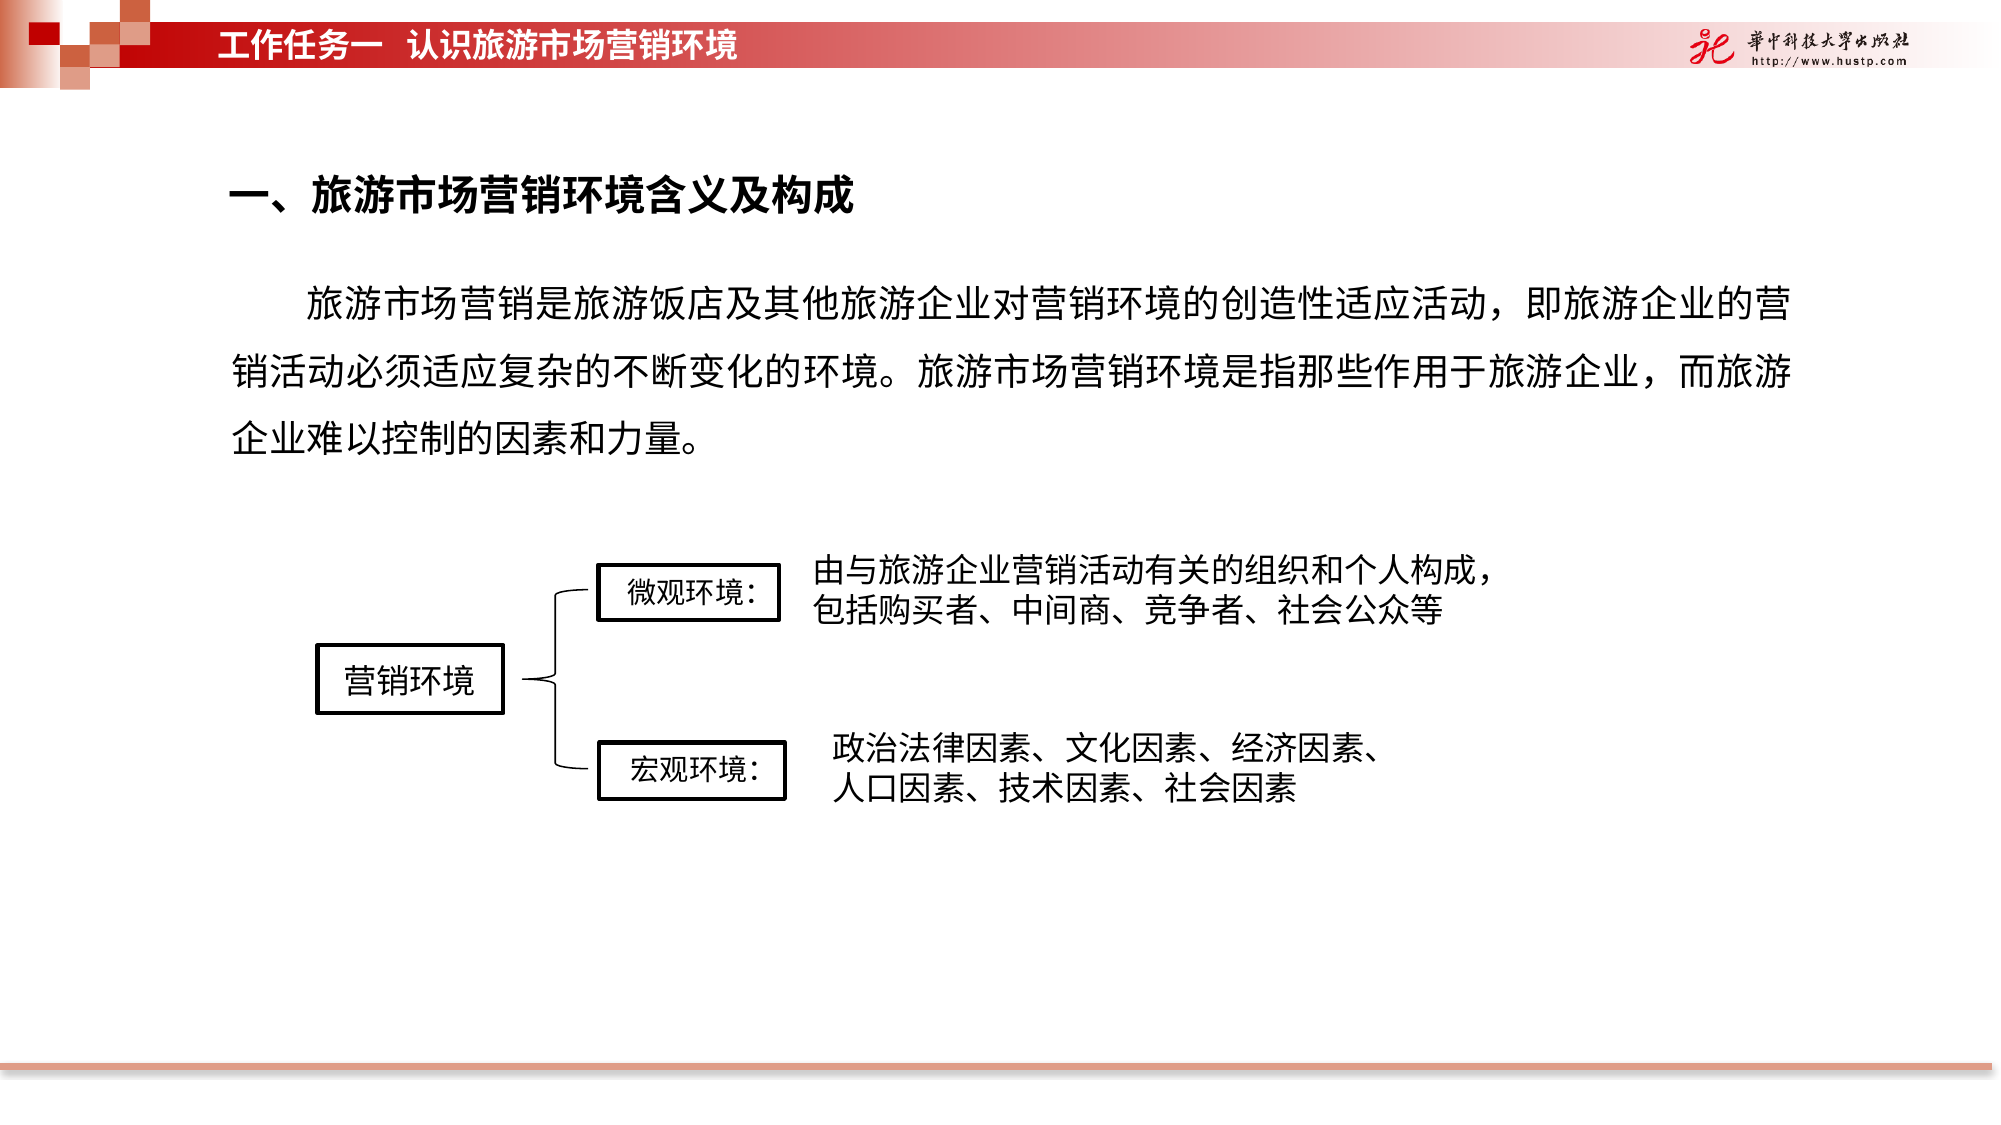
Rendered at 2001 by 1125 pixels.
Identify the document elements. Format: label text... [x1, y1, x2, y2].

text_box 工作任务一 认识旅游市场营销环境 [202, 17, 771, 72]
text_box 一、旅游市场营销环境含义及构成 [213, 161, 1916, 227]
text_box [317, 541, 1581, 816]
text_box 旅游市场营销是旅游饭店及其他旅游企业对营销环境的创造性适应活动，即旅游企业的营销活动必须适应复杂的不断变化的环境。旅游市场营销环境是指那些作用于旅游企业，而旅游企业难以控制的因素和力量。 [217, 250, 1807, 468]
picture [1661, 0, 1939, 90]
